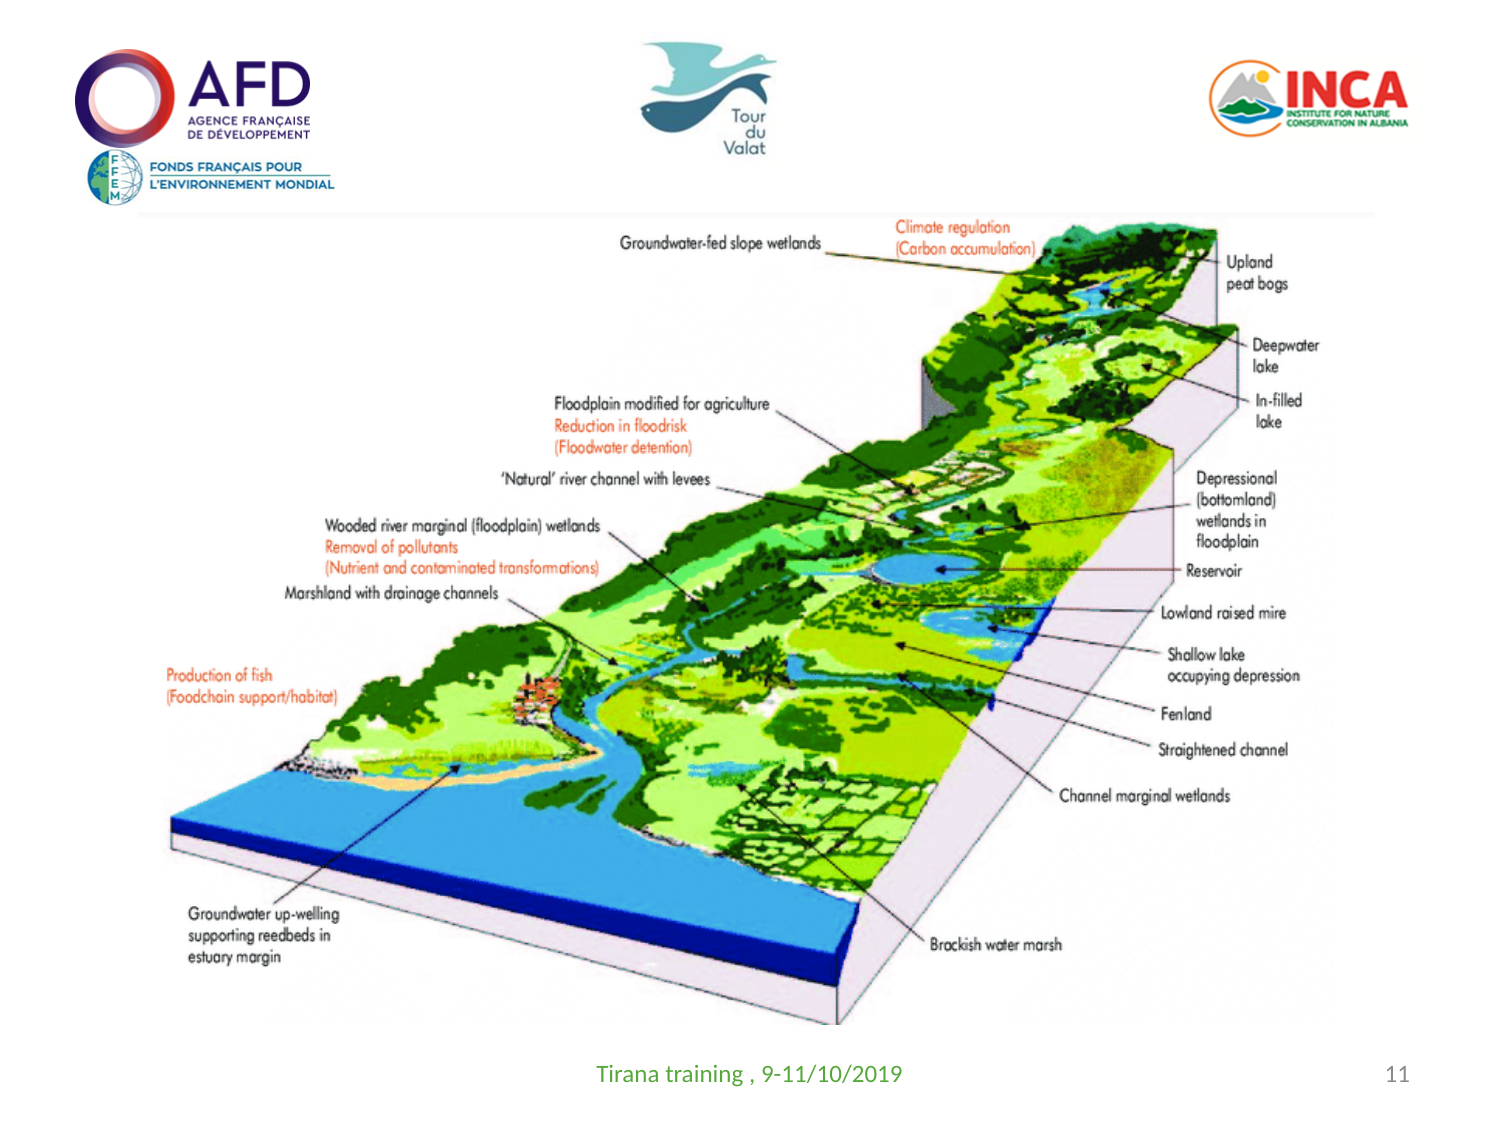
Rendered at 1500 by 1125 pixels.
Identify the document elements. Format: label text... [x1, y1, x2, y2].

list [137, 212, 1376, 1026]
picture [624, 15, 793, 182]
picture [1200, 52, 1417, 145]
footer Tirana training , 9-11/10/2019 [512, 1042, 988, 1103]
picture [75, 49, 347, 208]
slide_number 11 [1074, 1042, 1425, 1103]
